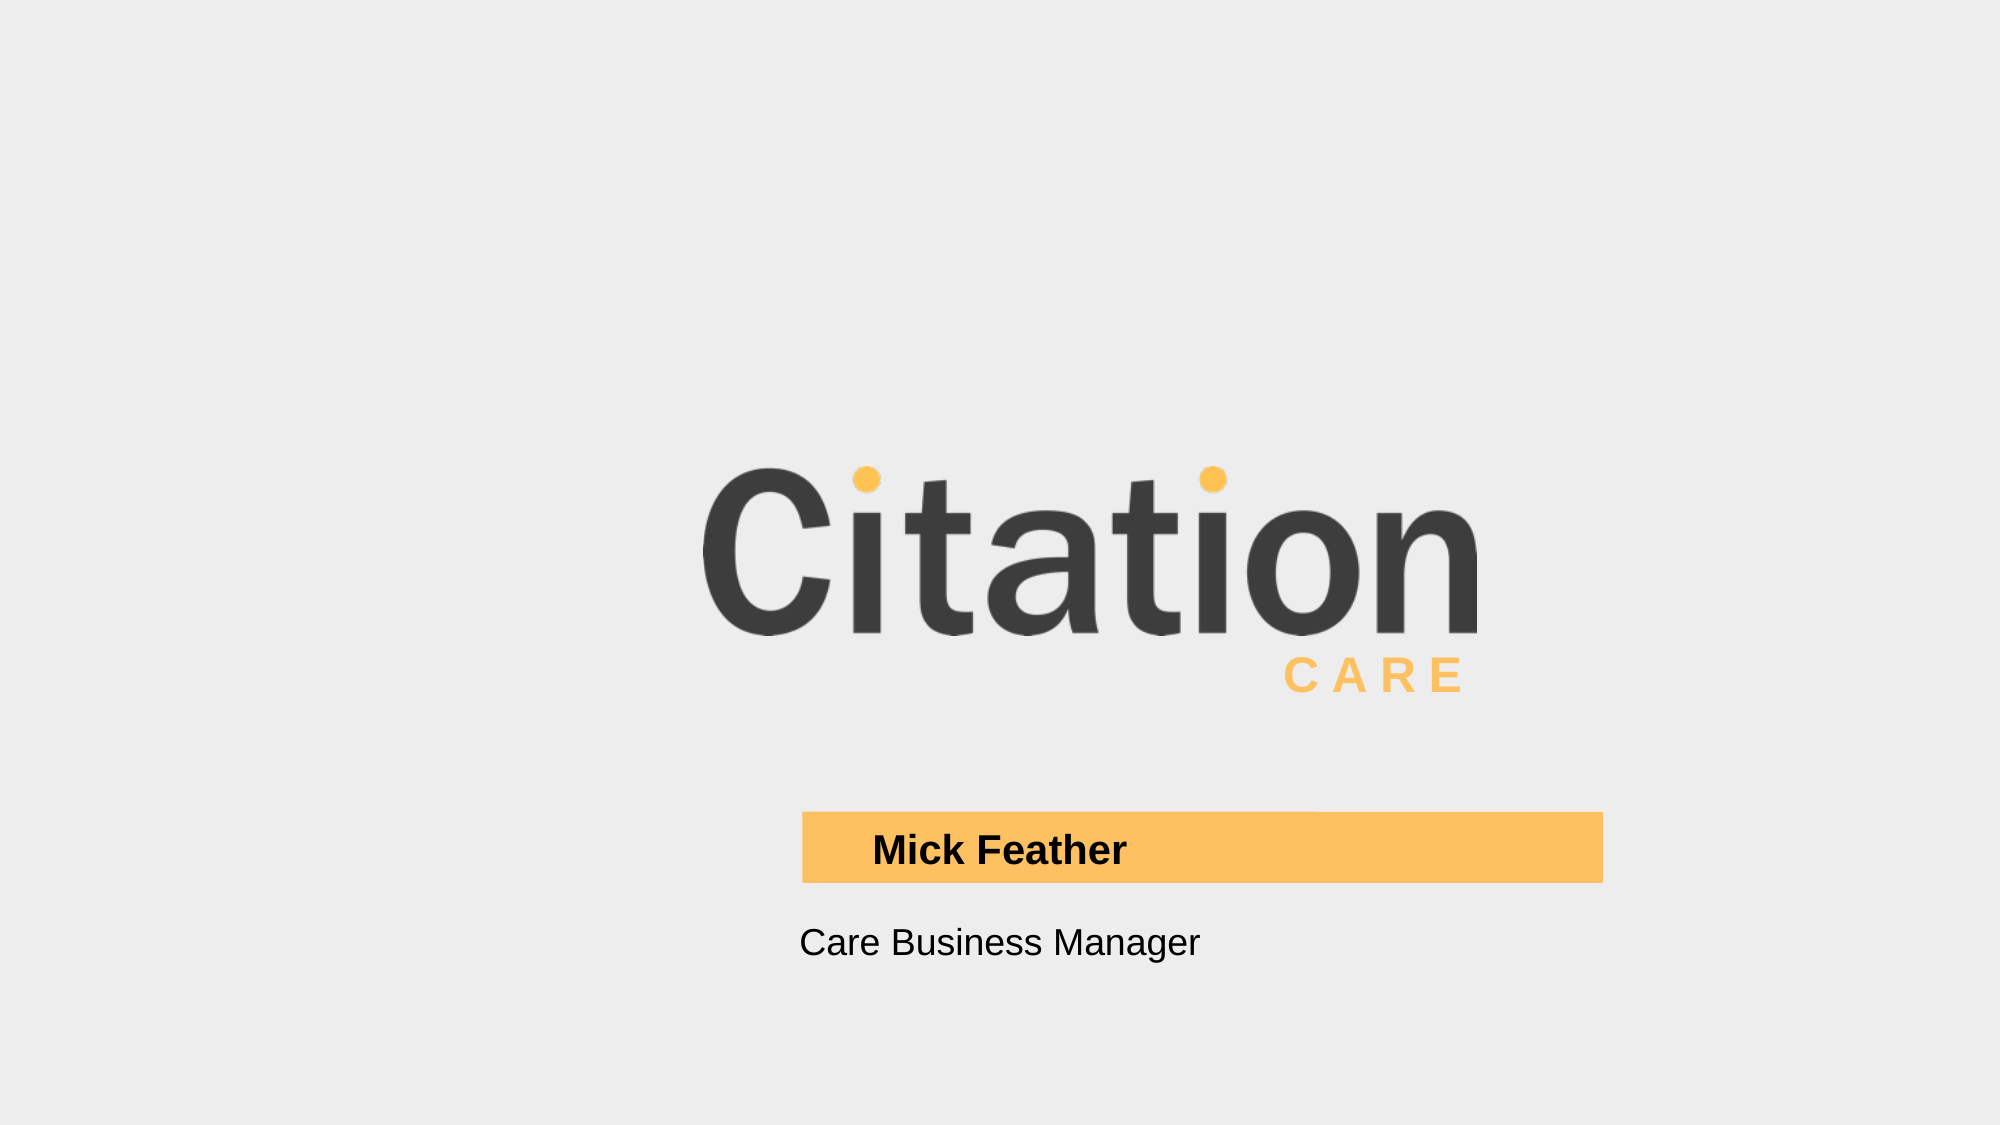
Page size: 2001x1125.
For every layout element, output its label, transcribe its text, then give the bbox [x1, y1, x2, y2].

text_box [800, 810, 1605, 885]
text_box CARE [242, 635, 1477, 711]
picture [703, 465, 1477, 636]
text_box Mick Feather Care Business Manager [624, 816, 1375, 971]
